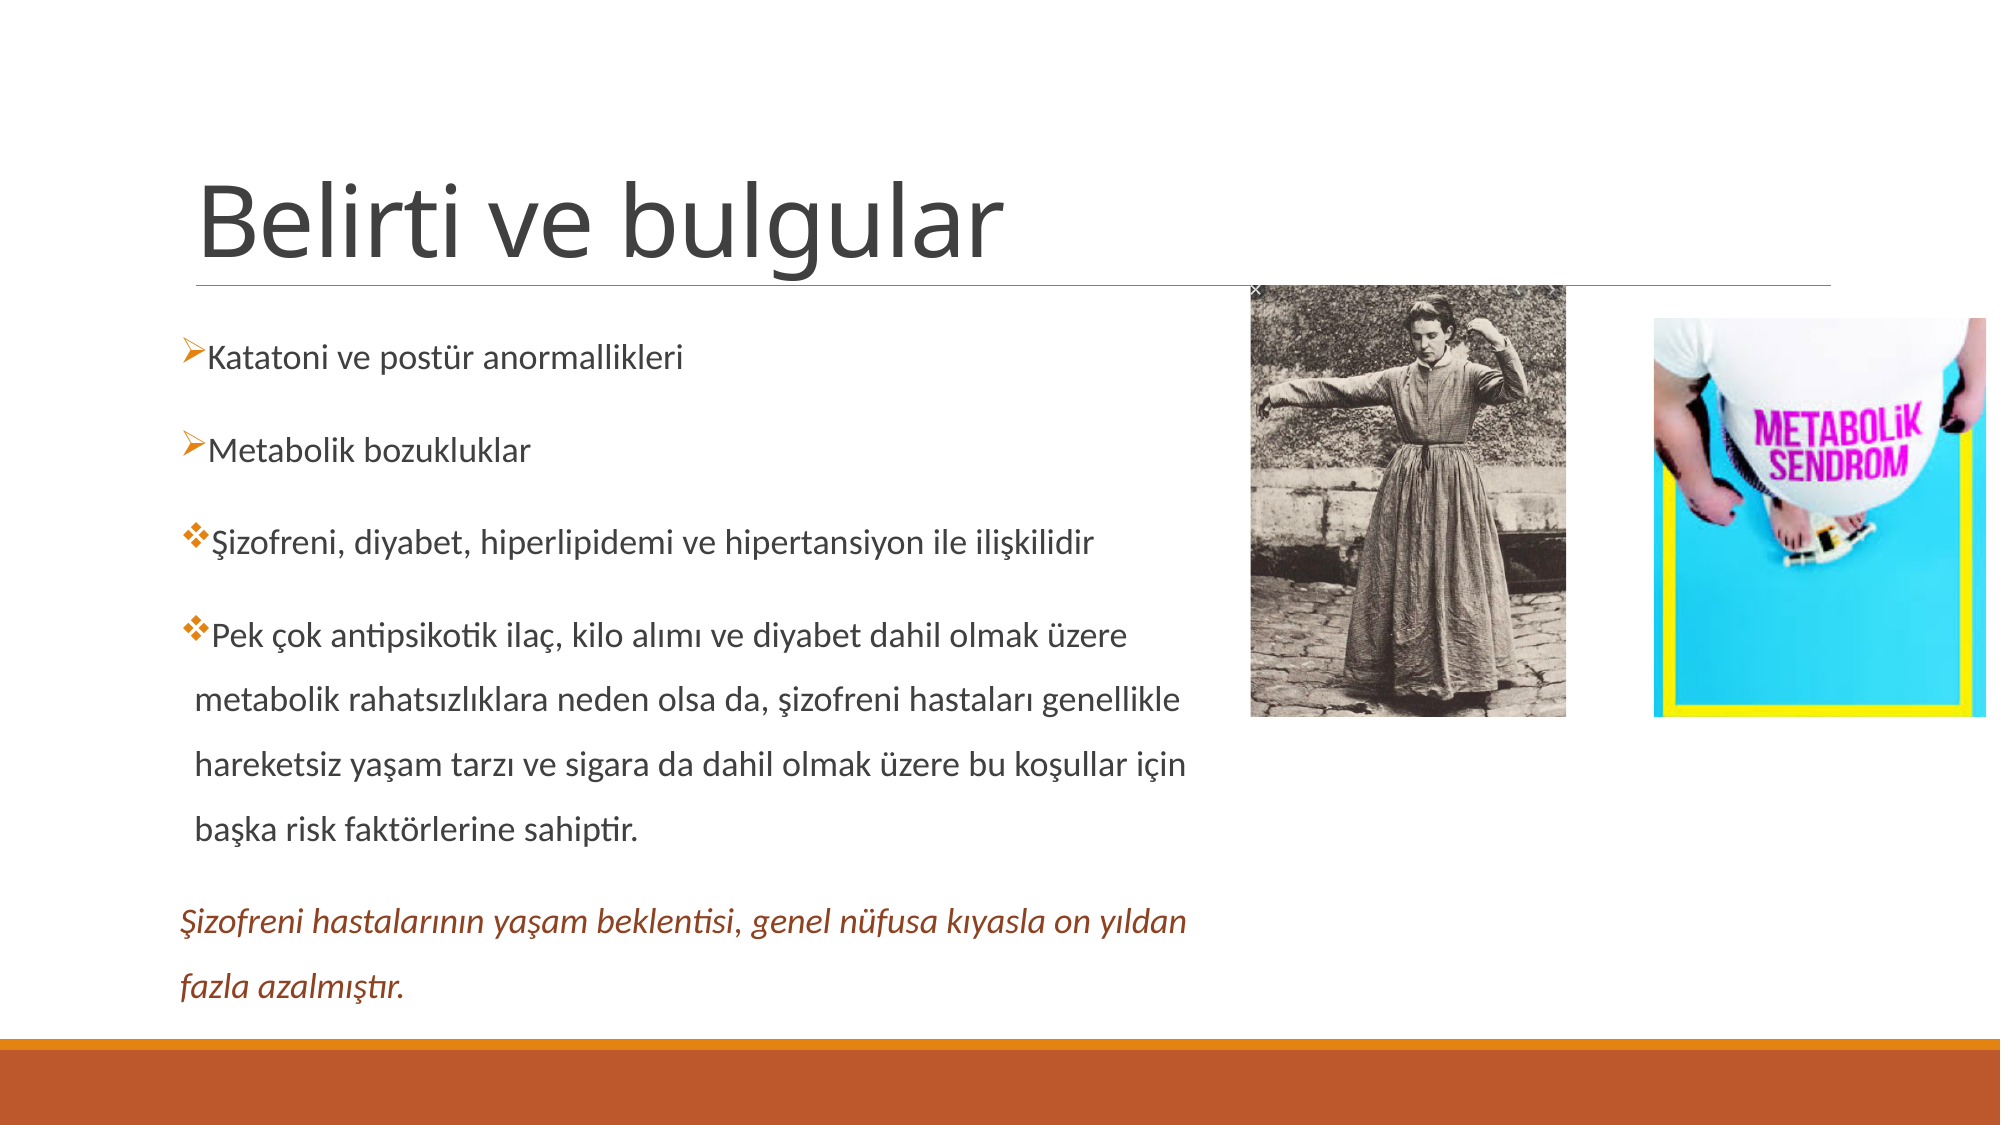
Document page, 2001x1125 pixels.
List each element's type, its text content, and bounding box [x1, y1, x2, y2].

list Katatoni ve postür anormallikleri Metabolik bozukluklar Şizofreni, diyabet, hiperlipidemi ve hipertansiyon ile ilişkilidir Pek çok antipsikotik ilaç, kilo alımı ve diyabet dahil olmak üzere metabolik rahatsızlıklara neden olsa da, şizofreni hastaları genellikle hareketsiz yaşam tarzı ve sigara da dahil olmak üzere bu koşullar için başka risk faktörlerine sahiptir. Şizofreni hastalarının yaşam beklentisi, genel nüfusa kıyasla on yıldan fazla azalmıştır. [180, 304, 1251, 1015]
picture [1250, 284, 1567, 718]
picture [1653, 318, 1987, 718]
title Belirti ve bulgular [180, 47, 1830, 285]
